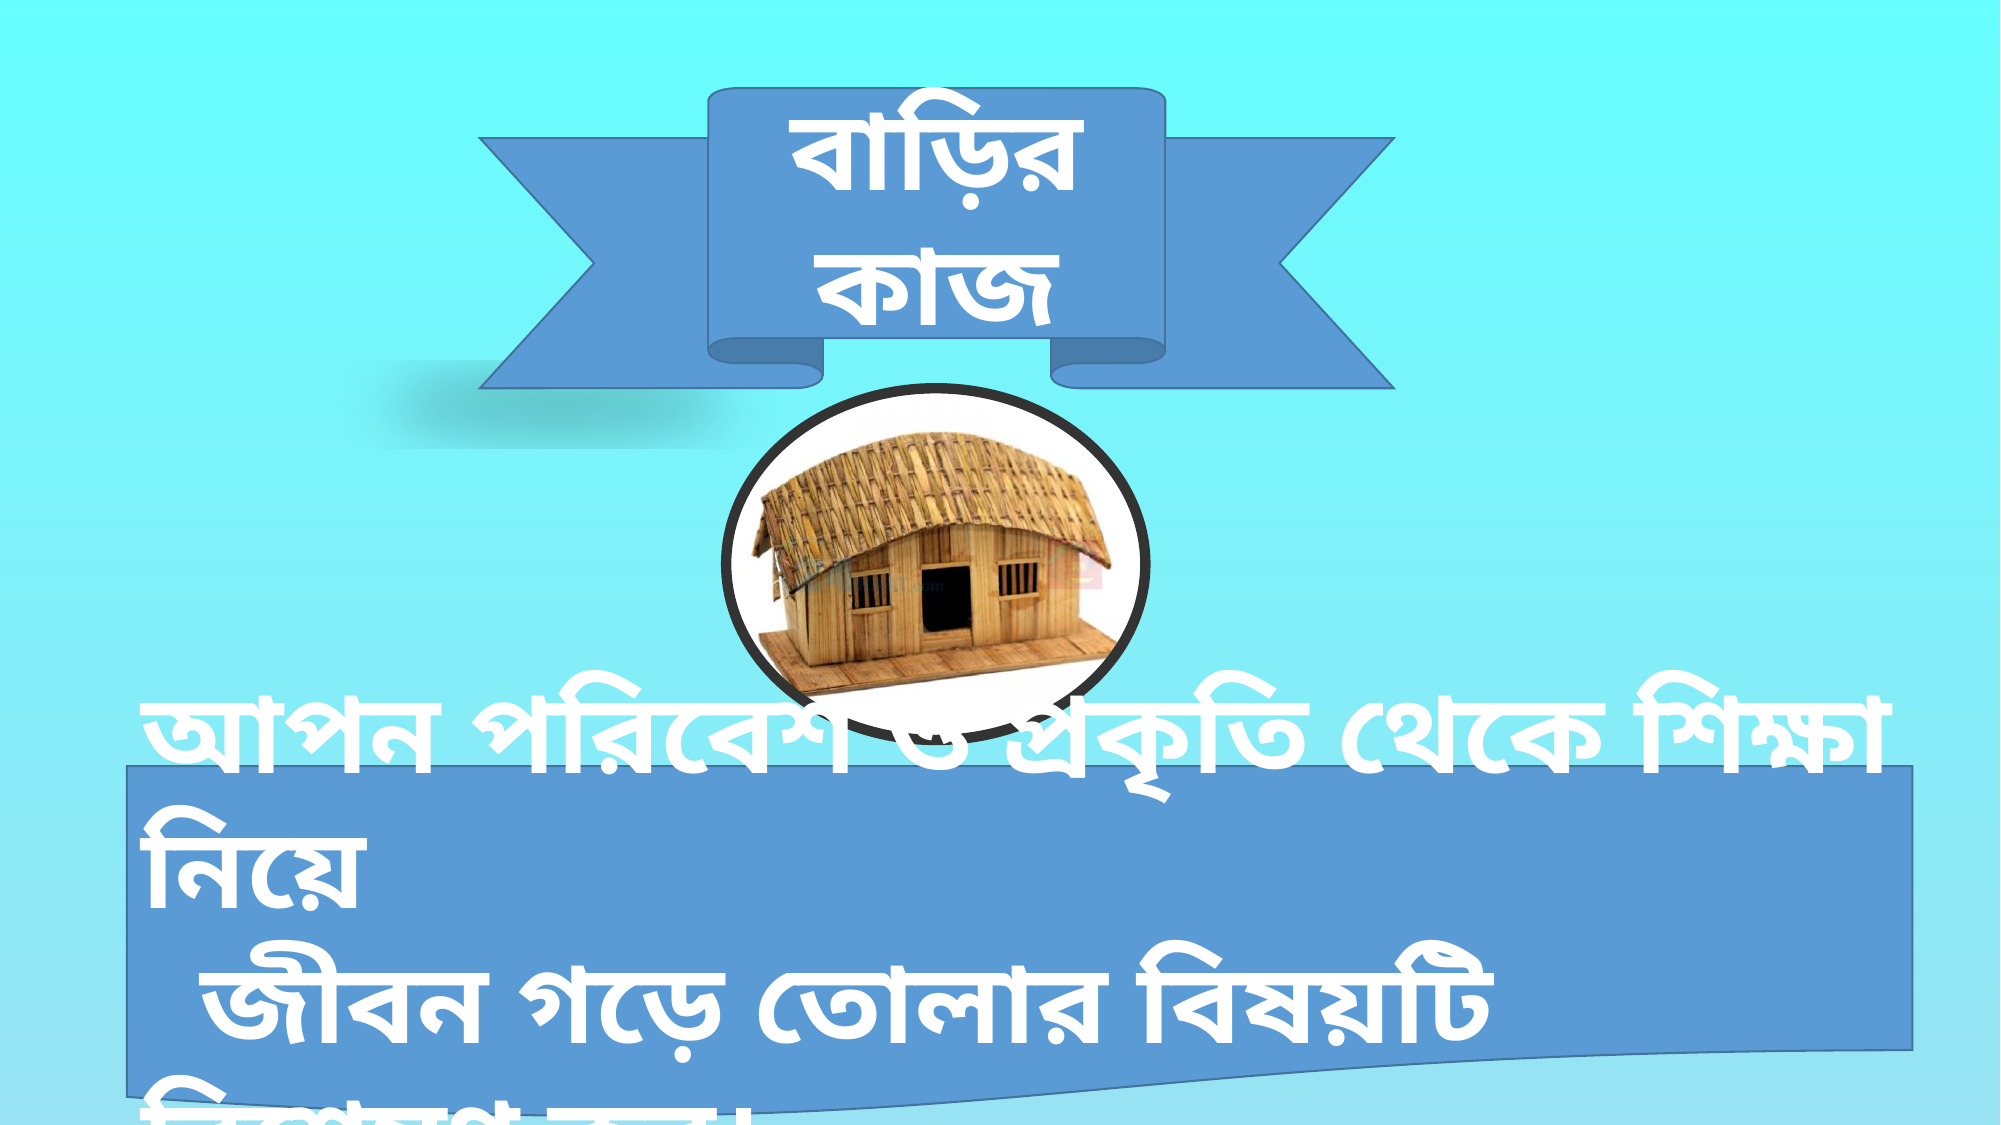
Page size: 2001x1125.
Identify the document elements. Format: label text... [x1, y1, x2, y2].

text_box আপন পরিবেশ ও প্রকৃতি থেকে শিক্ষা নিয়ে জীবন গড়ে তোলার বিষয়টি বিশ্লেষণ কর। [125, 765, 1914, 1117]
text_box বাড়ির কাজ [477, 87, 1397, 390]
picture [726, 388, 1146, 740]
